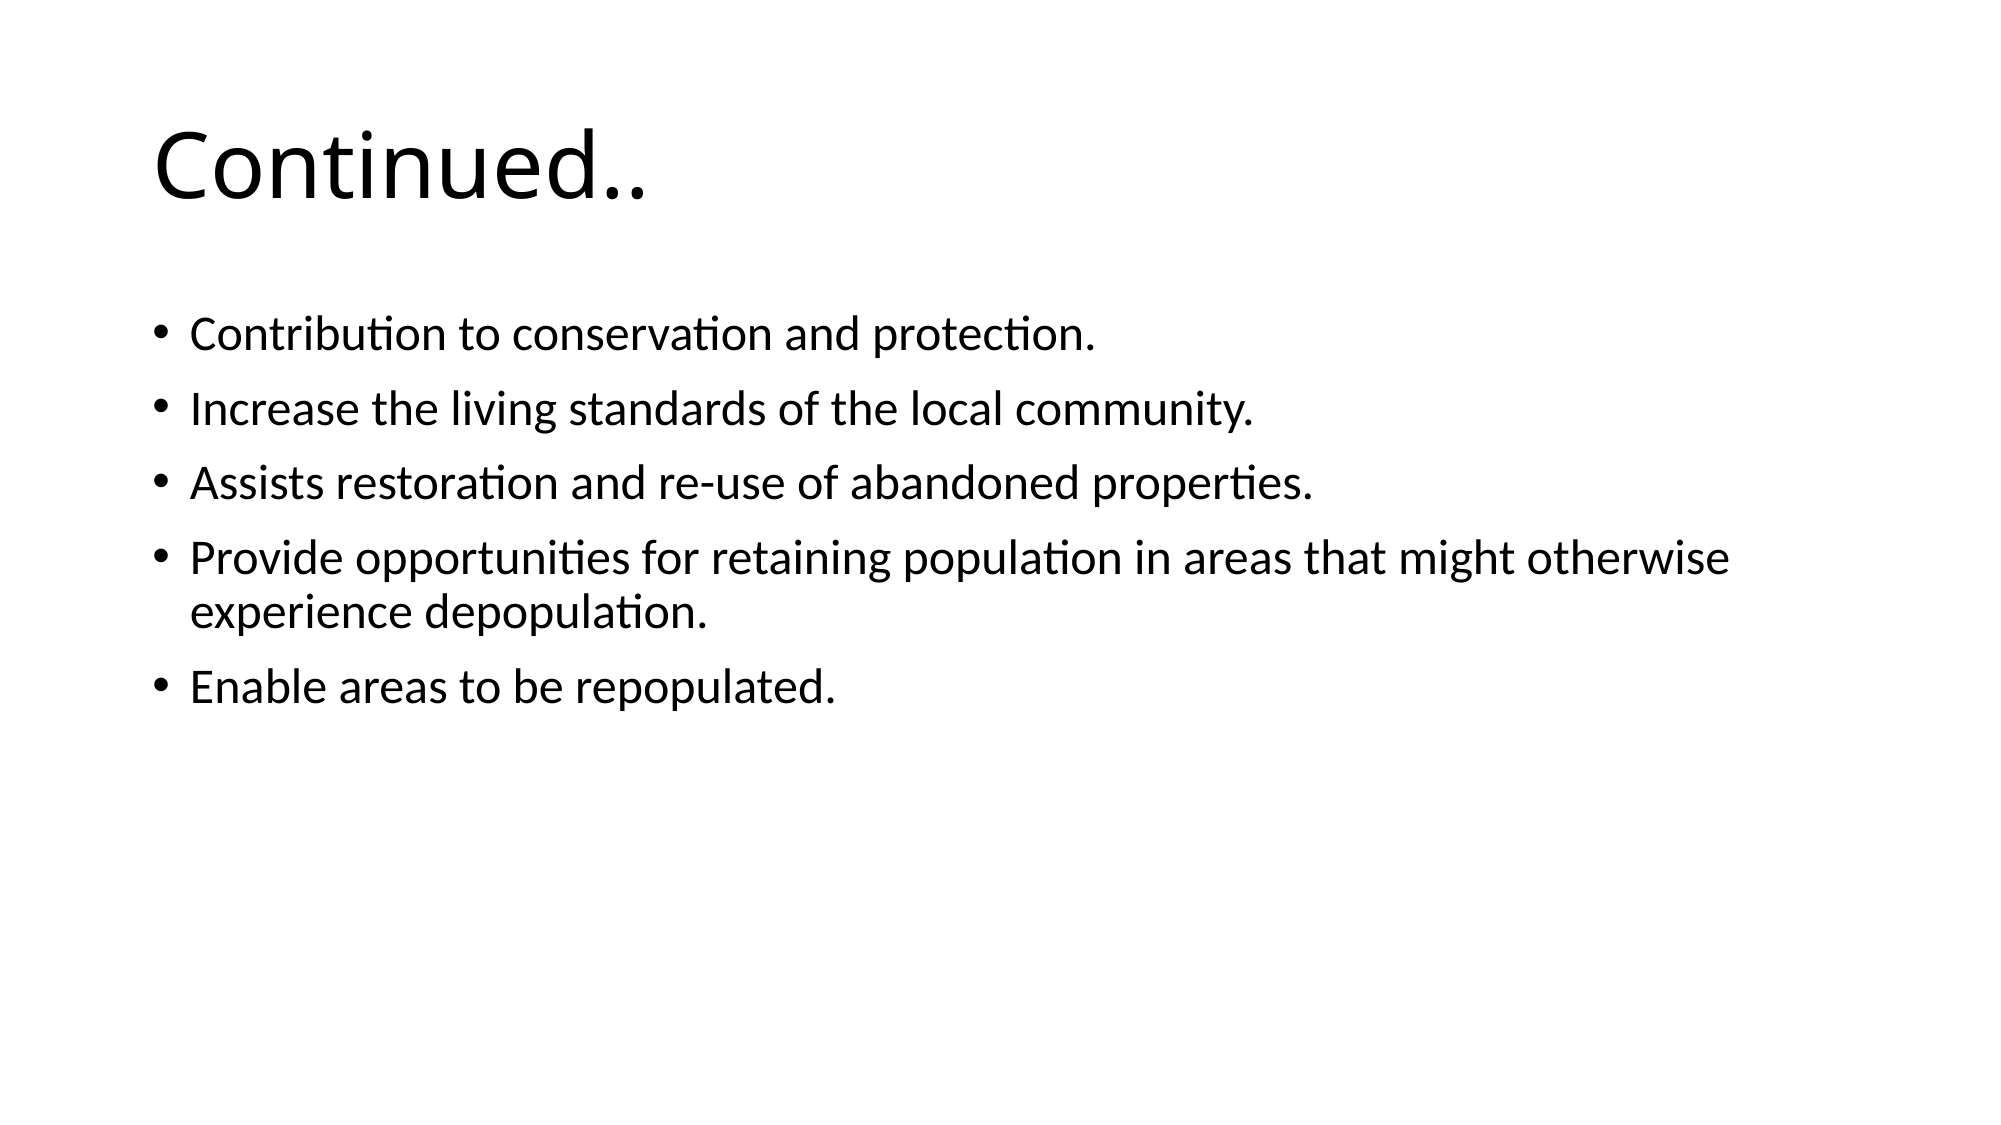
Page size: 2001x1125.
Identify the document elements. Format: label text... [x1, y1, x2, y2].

list Contribution to conservation and protection. Increase the living standards of the local community. Assists restoration and re-use of abandoned properties. Provide opportunities for retaining population in areas that might otherwise experience depopulation. Enable areas to be repopulated. [137, 299, 1863, 1014]
title Continued.. [137, 59, 1863, 278]
